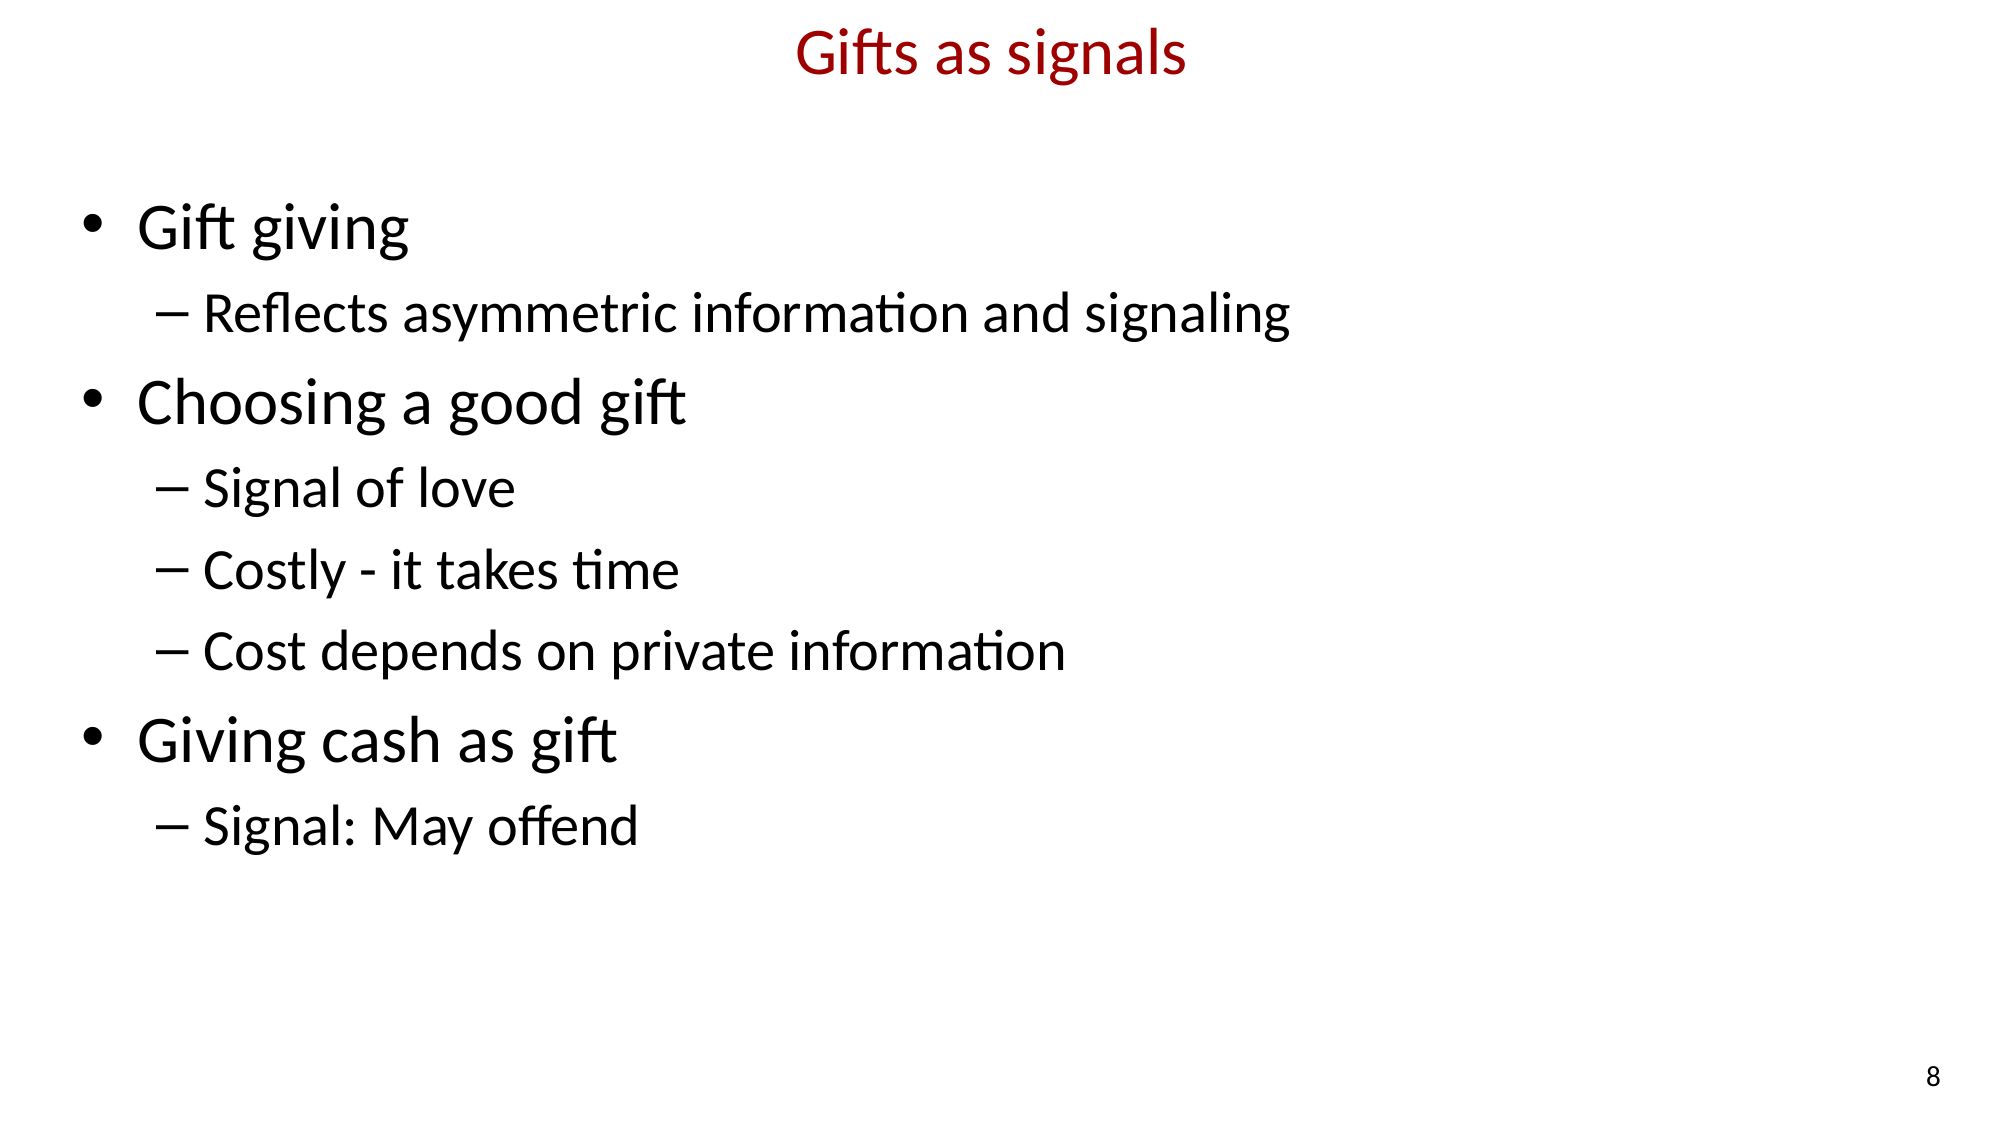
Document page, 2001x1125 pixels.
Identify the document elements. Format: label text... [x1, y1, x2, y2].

slide_number 8 [1866, 1050, 2000, 1110]
title Gifts as signals [283, 0, 1700, 175]
list Gift giving Reflects asymmetric information and signaling Choosing a good gift Signal of love Costly - it takes time Cost depends on private information Giving cash as gift Signal: May offend [66, 174, 1934, 1063]
